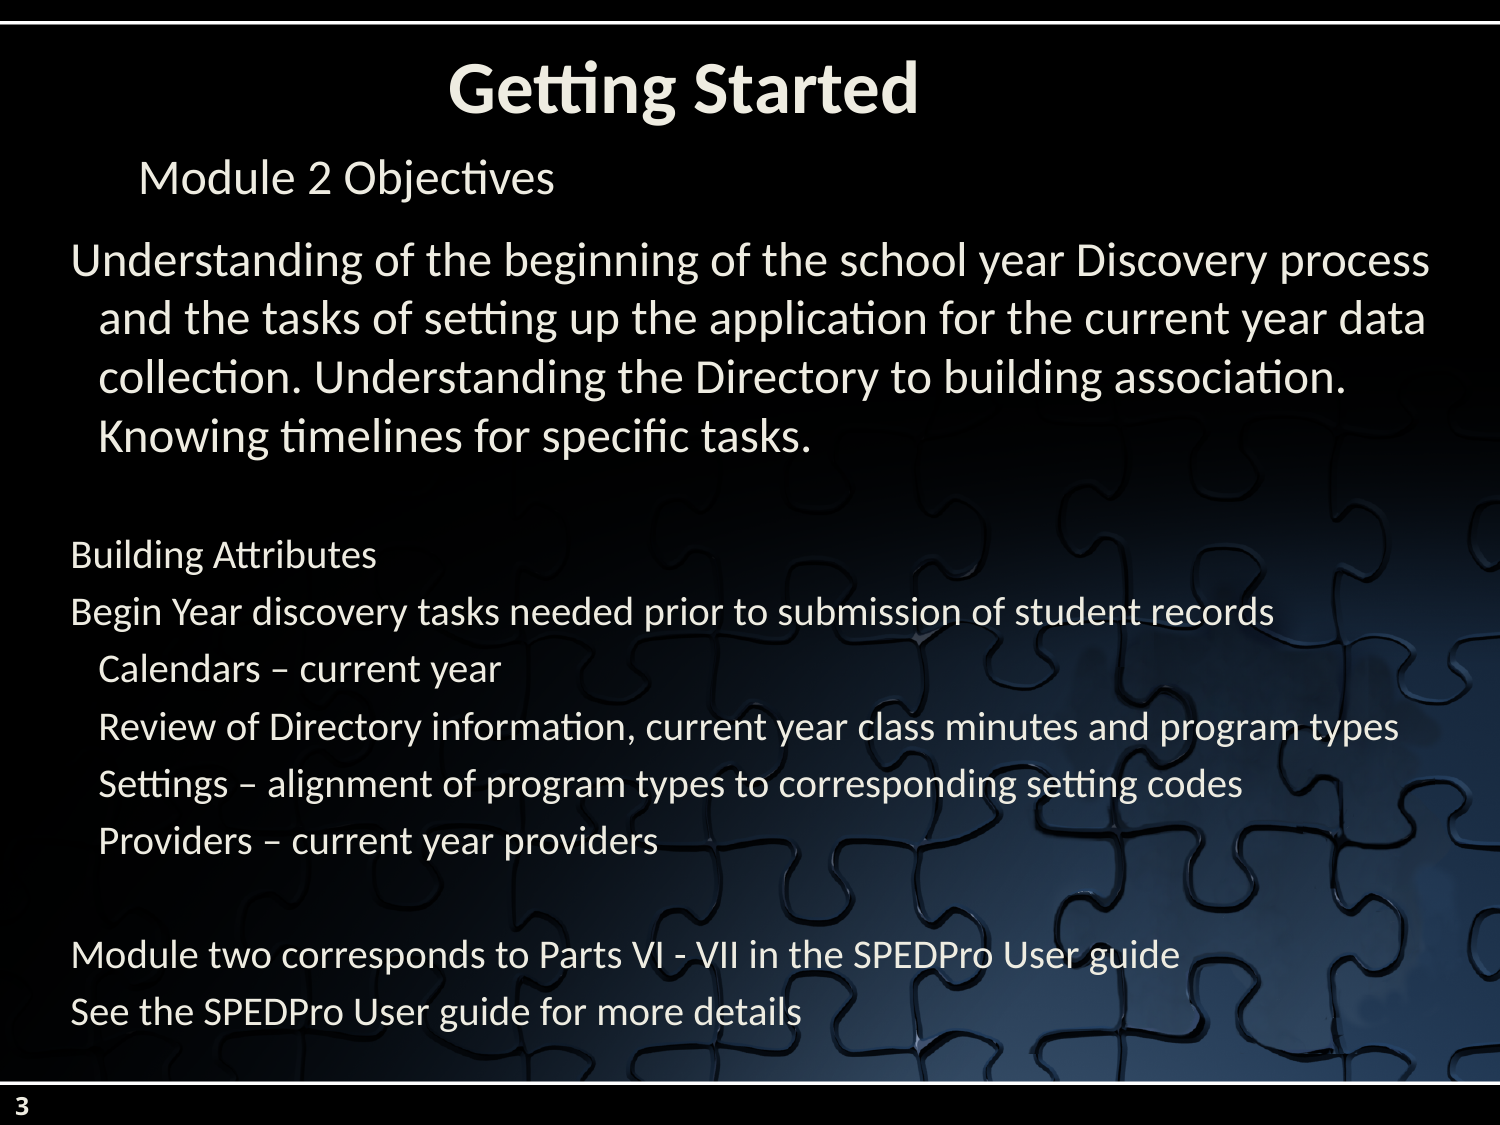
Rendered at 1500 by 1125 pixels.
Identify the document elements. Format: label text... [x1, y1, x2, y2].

text_box Understanding of the beginning of the school year Discovery process and the tasks of setting up the application for the current year data collection. Understanding the Directory to building association. Knowing timelines for specific tasks. Building Attributes Begin Year discovery tasks needed prior to submission of student records Calendars – current year Review of Directory information, current year class minutes and program types Settings – alignment of program types to corresponding setting codes Providers – current year providers Module two corresponds to Parts VI - VII in the SPEDPro User guide See the SPEDPro User guide for more details [55, 219, 1450, 1047]
slide_number 3 [0, 1082, 350, 1125]
title Getting Started [407, 46, 964, 121]
picture [0, 0, 1500, 1125]
list Module 2 Objectives [52, 136, 571, 255]
